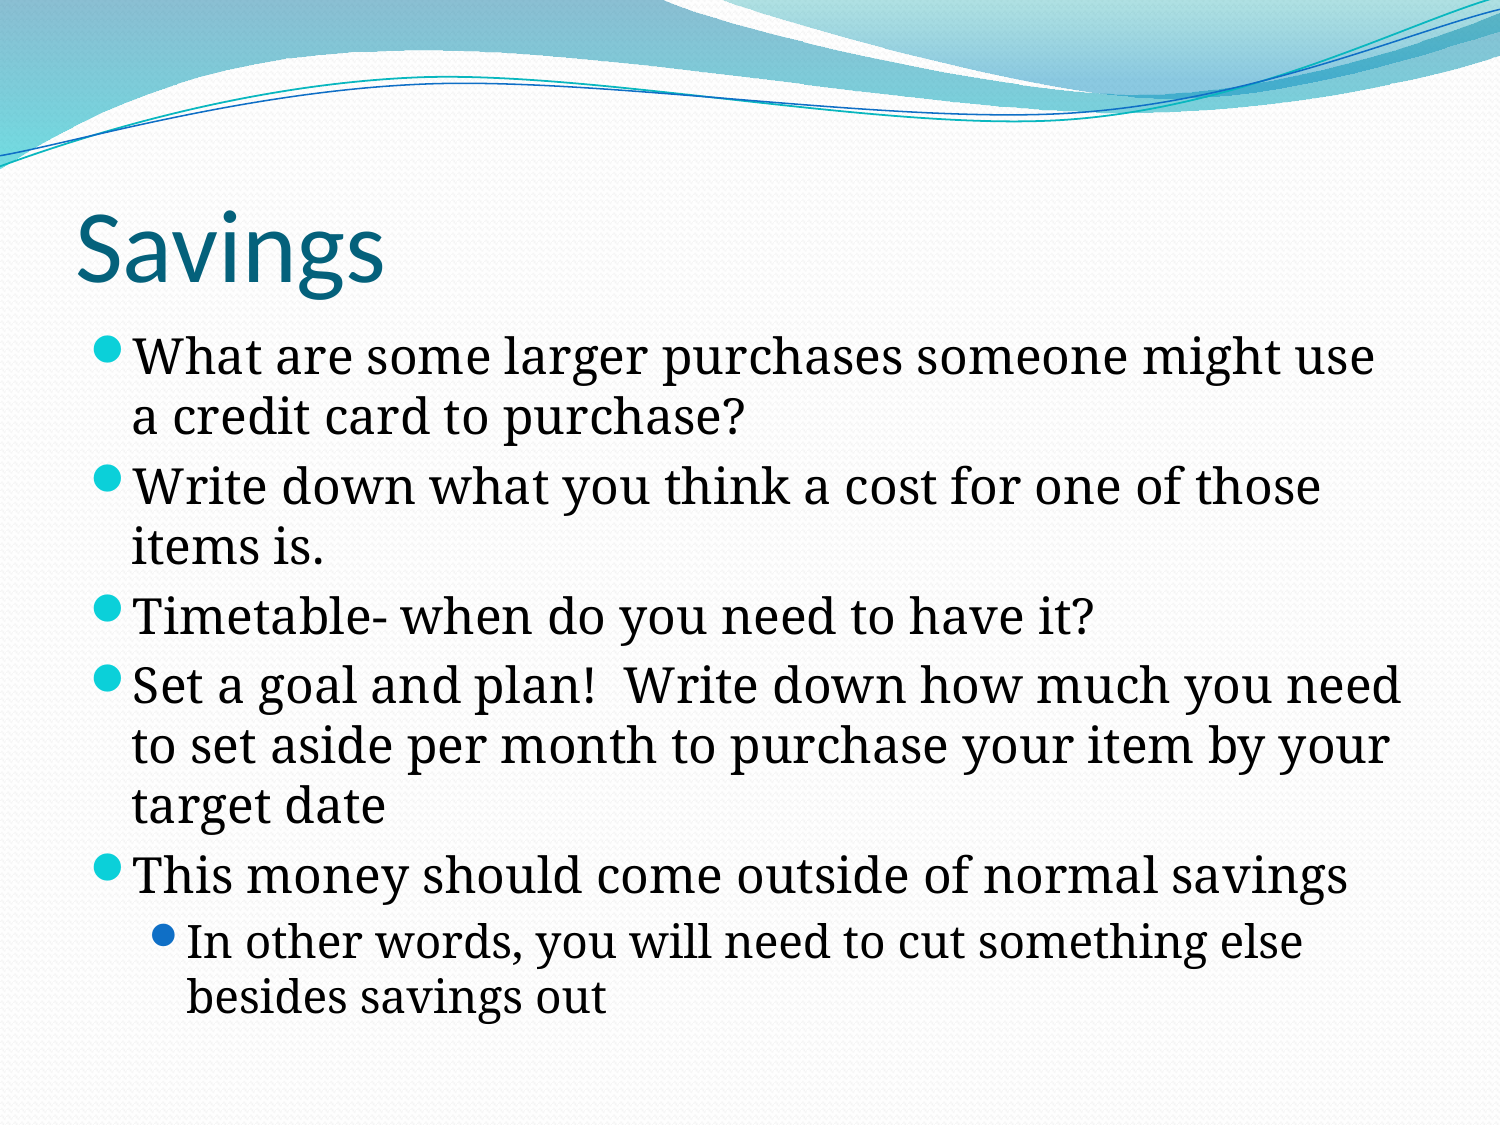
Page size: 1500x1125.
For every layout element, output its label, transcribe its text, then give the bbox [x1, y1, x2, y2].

list What are some larger purchases someone might use a credit card to purchase? Write down what you think a cost for one of those items is. Timetable- when do you need to have it? Set a goal and plan! Write down how much you need to set aside per month to purchase your item by your target date This money should come outside of normal savings In other words, you will need to cut something else besides savings out [75, 317, 1425, 1038]
title Savings [75, 115, 1425, 303]
